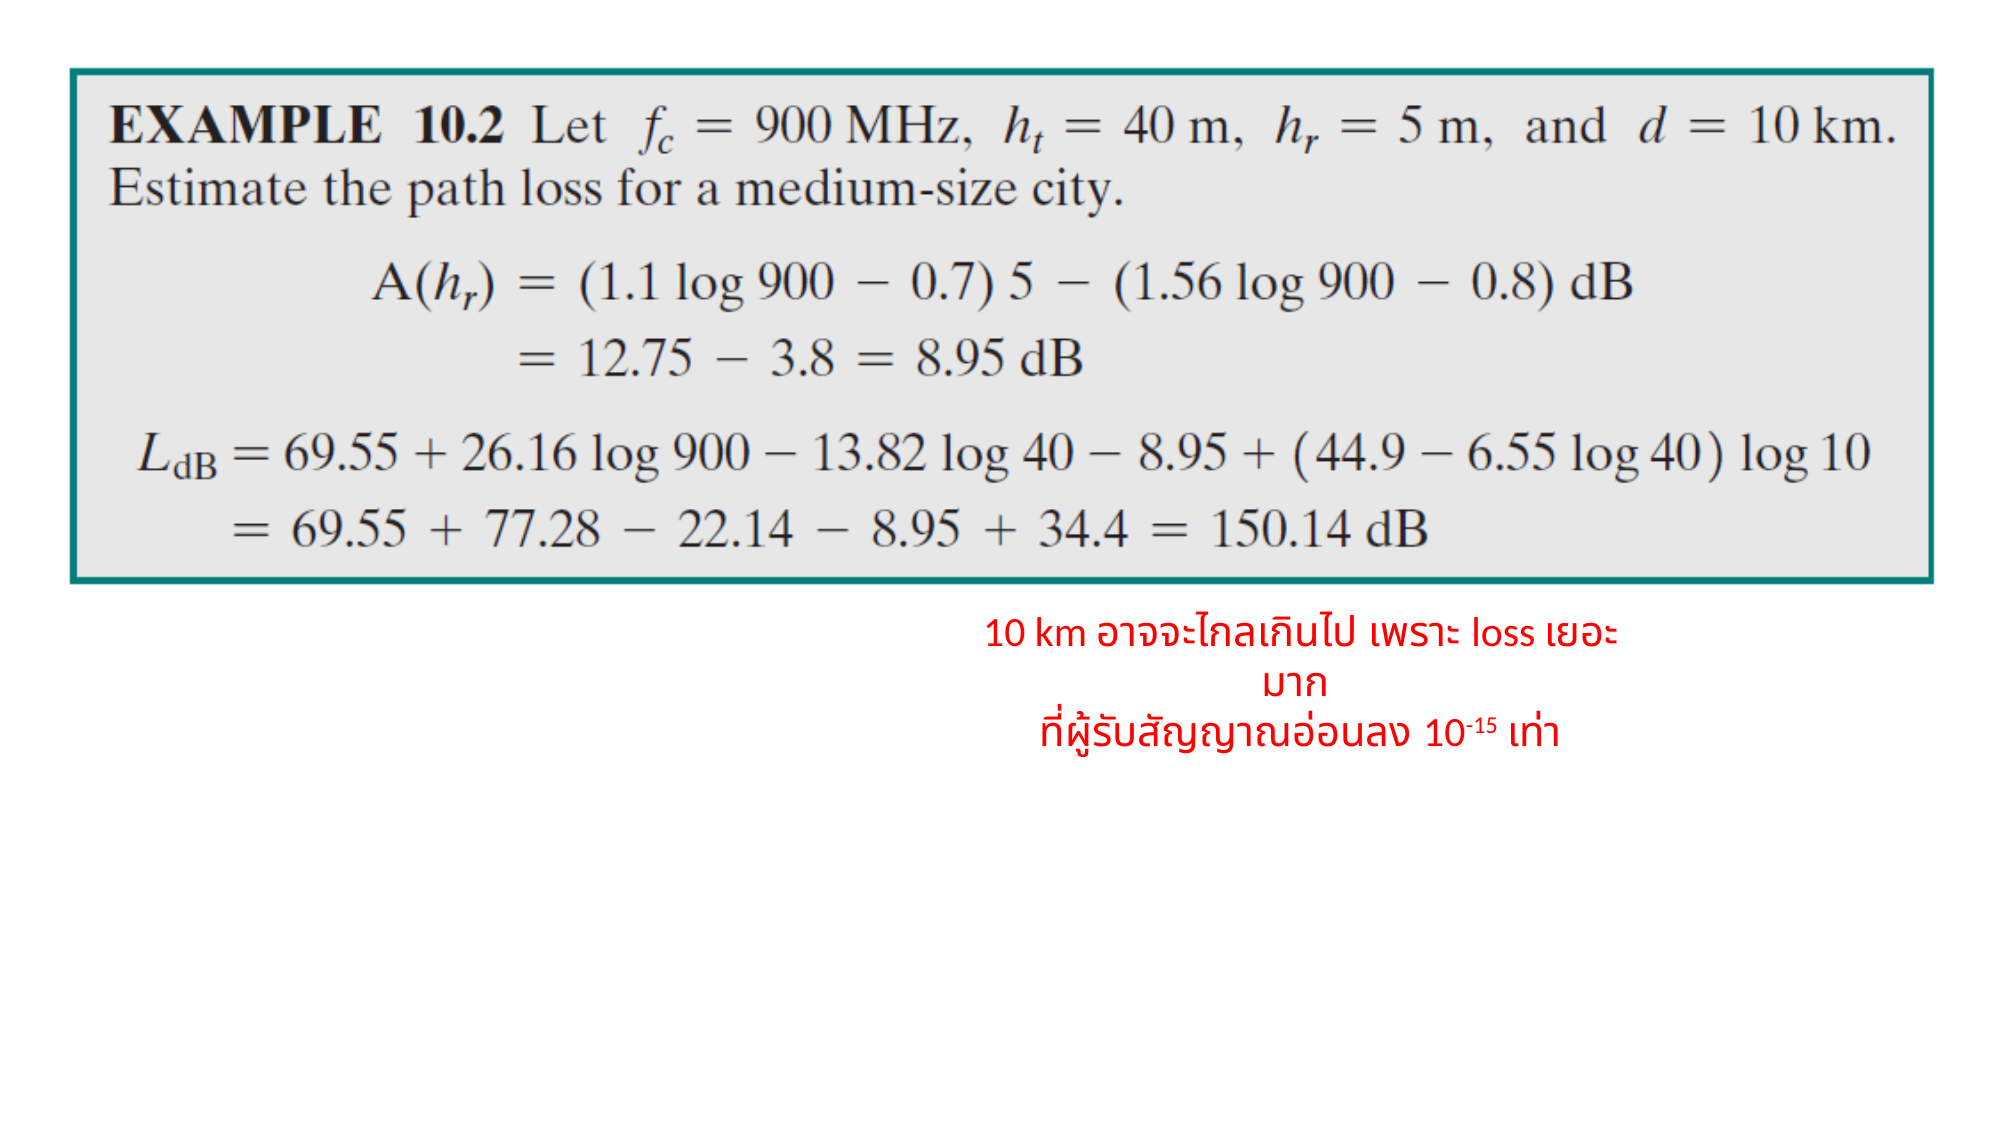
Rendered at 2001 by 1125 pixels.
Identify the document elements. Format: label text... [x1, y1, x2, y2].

picture [56, 56, 1945, 597]
text_box 10 km อาจจะไกลเกินไป เพราะ loss เยอะมาก ที่ผู้รับสัญญาณอ่อนลง 10-15 เท่า [944, 597, 1657, 762]
